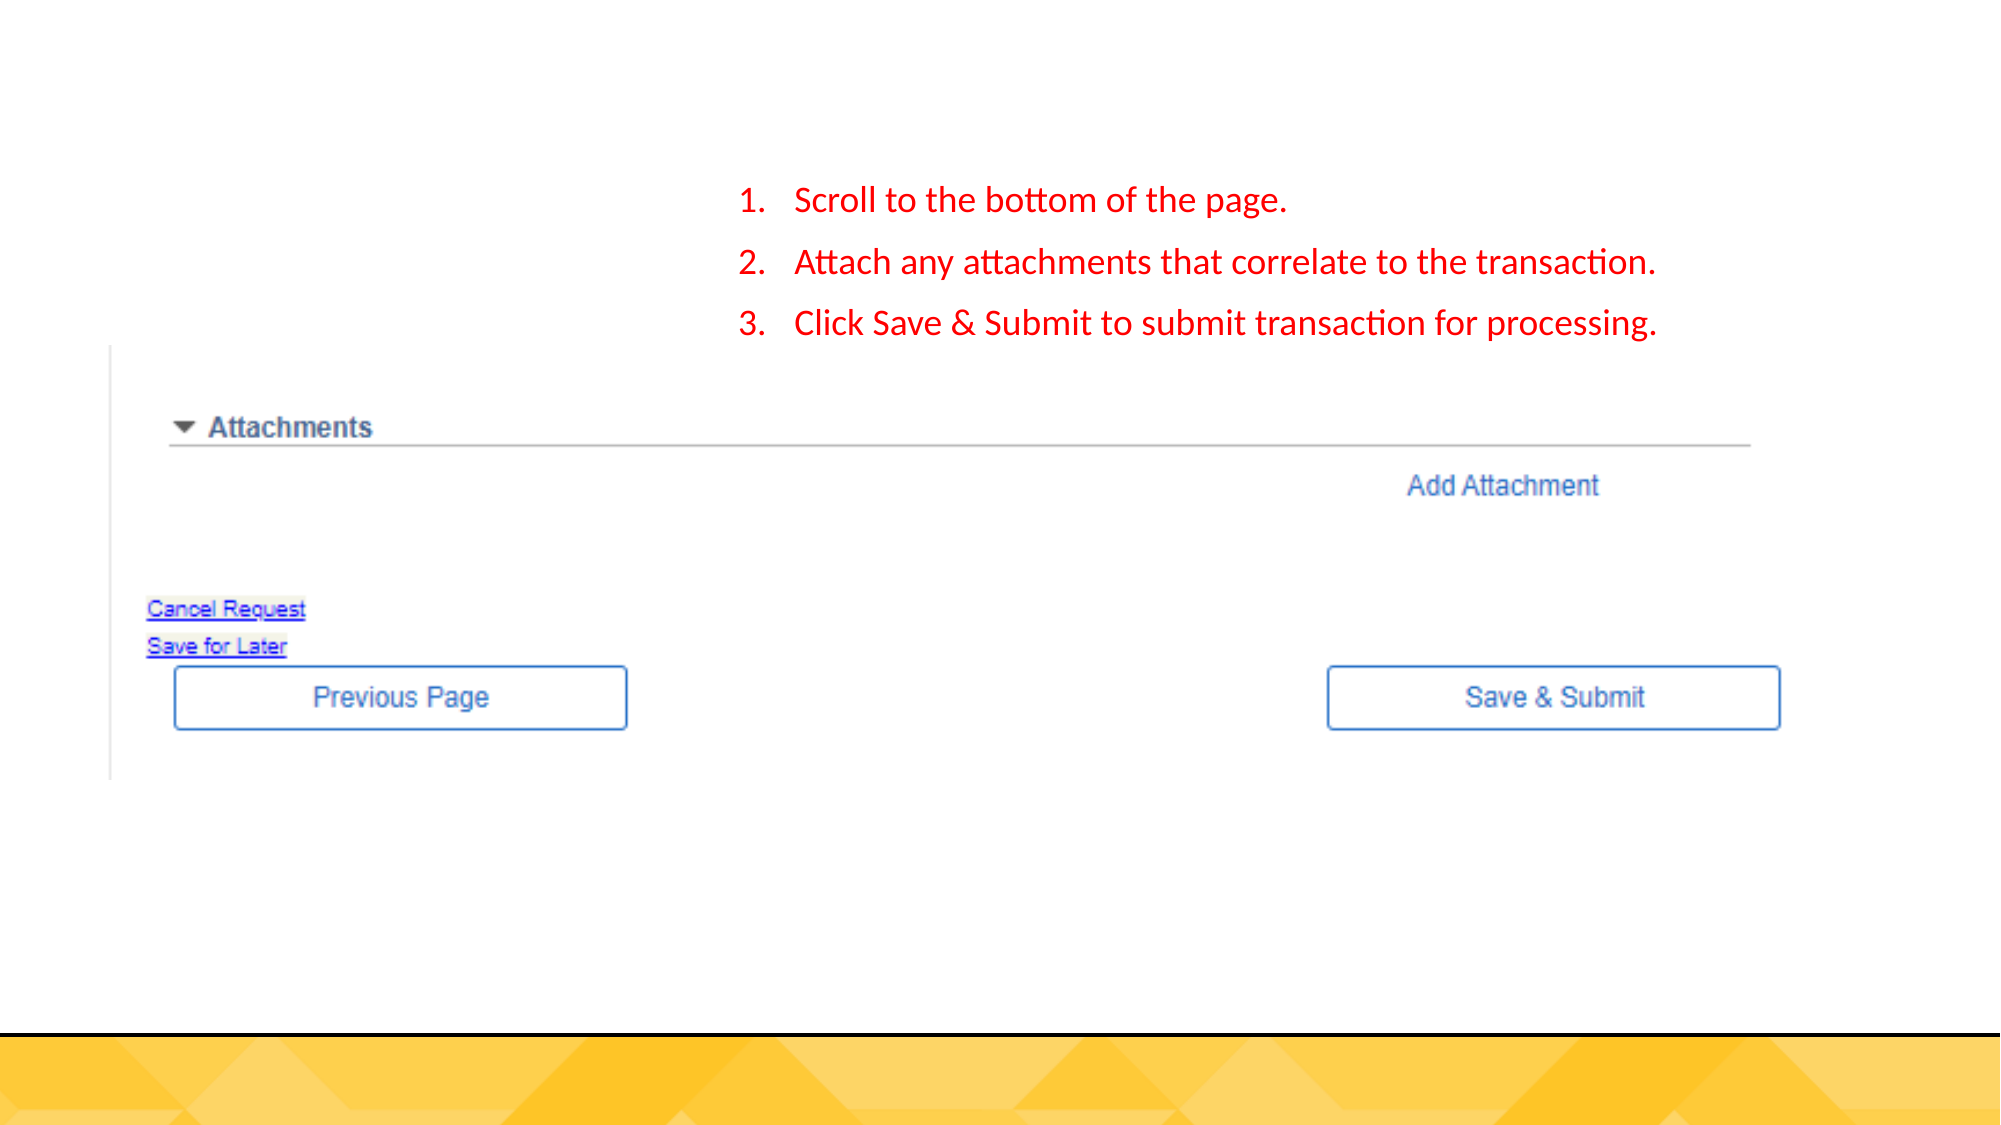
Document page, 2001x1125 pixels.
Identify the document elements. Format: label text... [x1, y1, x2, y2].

text_box Scroll to the bottom of the page. Attach any attachments that correlate to the transaction. Click Save & Submit to submit transaction for processing. [723, 173, 1895, 281]
picture [105, 345, 1895, 780]
